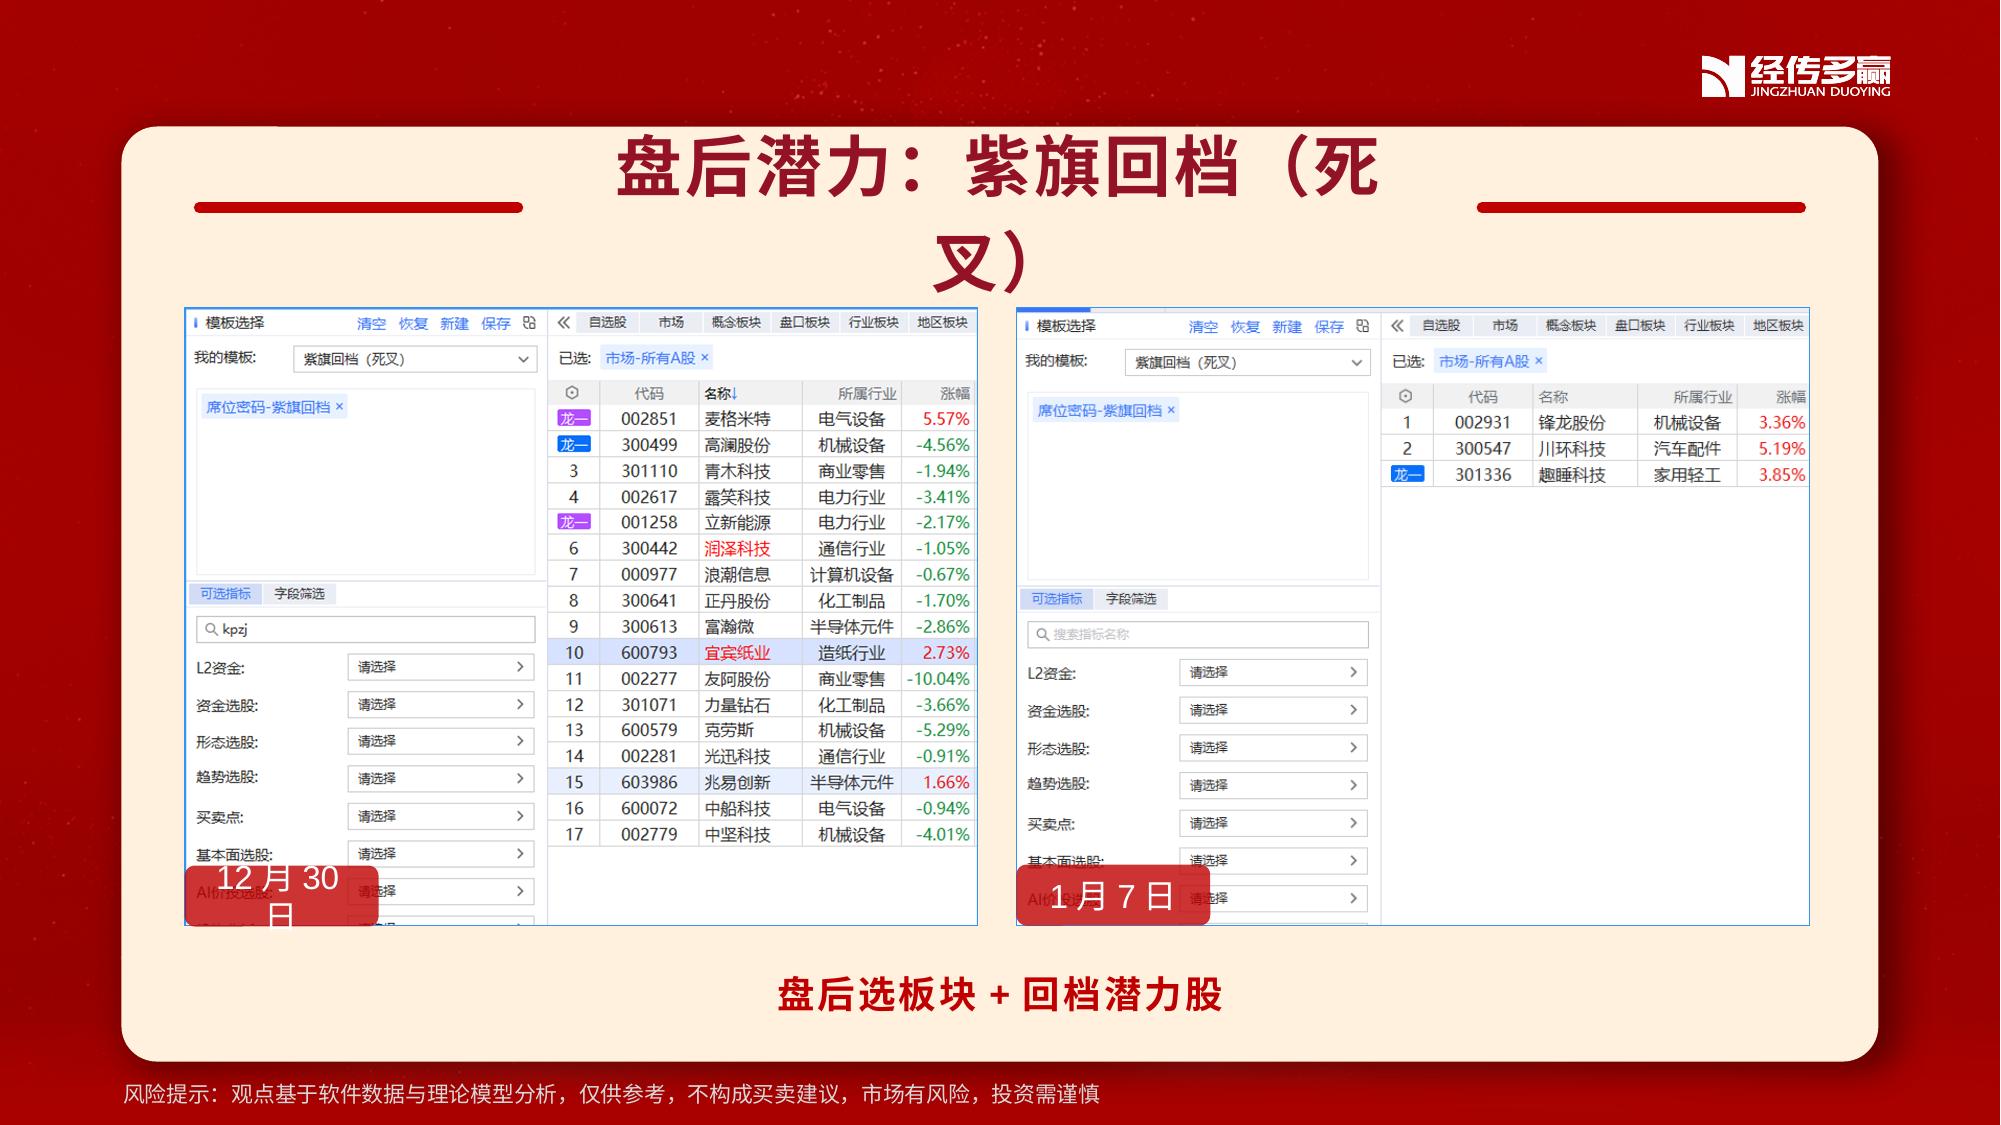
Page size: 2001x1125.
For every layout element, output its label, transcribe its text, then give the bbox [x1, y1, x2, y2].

picture [0, 0, 2000, 1125]
list 盘后选板块+回档潜力股 [603, 959, 1397, 1015]
list 盘后潜力：紫旗回档（死叉） [540, 150, 1460, 259]
